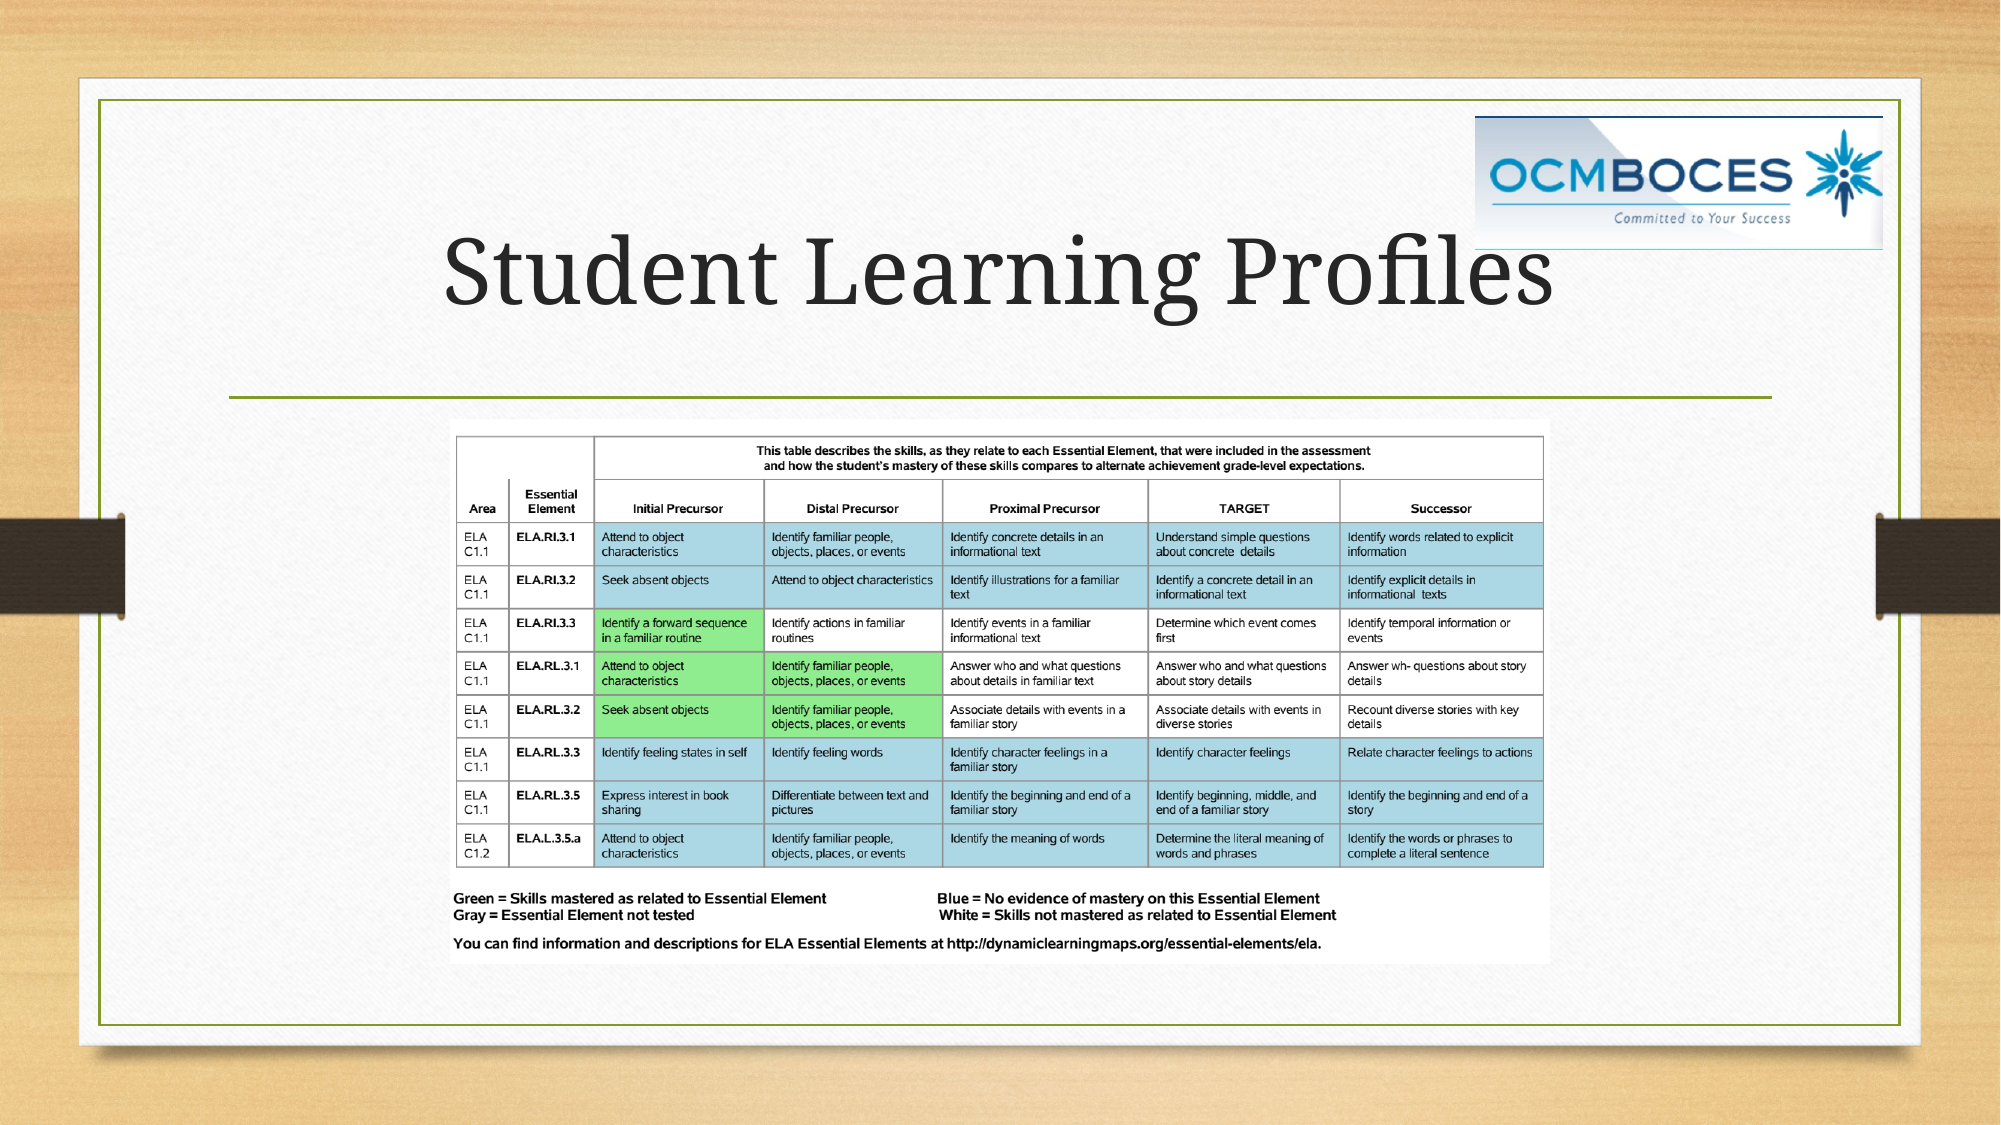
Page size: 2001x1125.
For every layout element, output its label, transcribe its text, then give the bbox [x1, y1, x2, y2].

title Student Learning Profiles [212, 161, 1788, 375]
picture [0, 0, 2001, 1125]
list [449, 419, 1551, 964]
